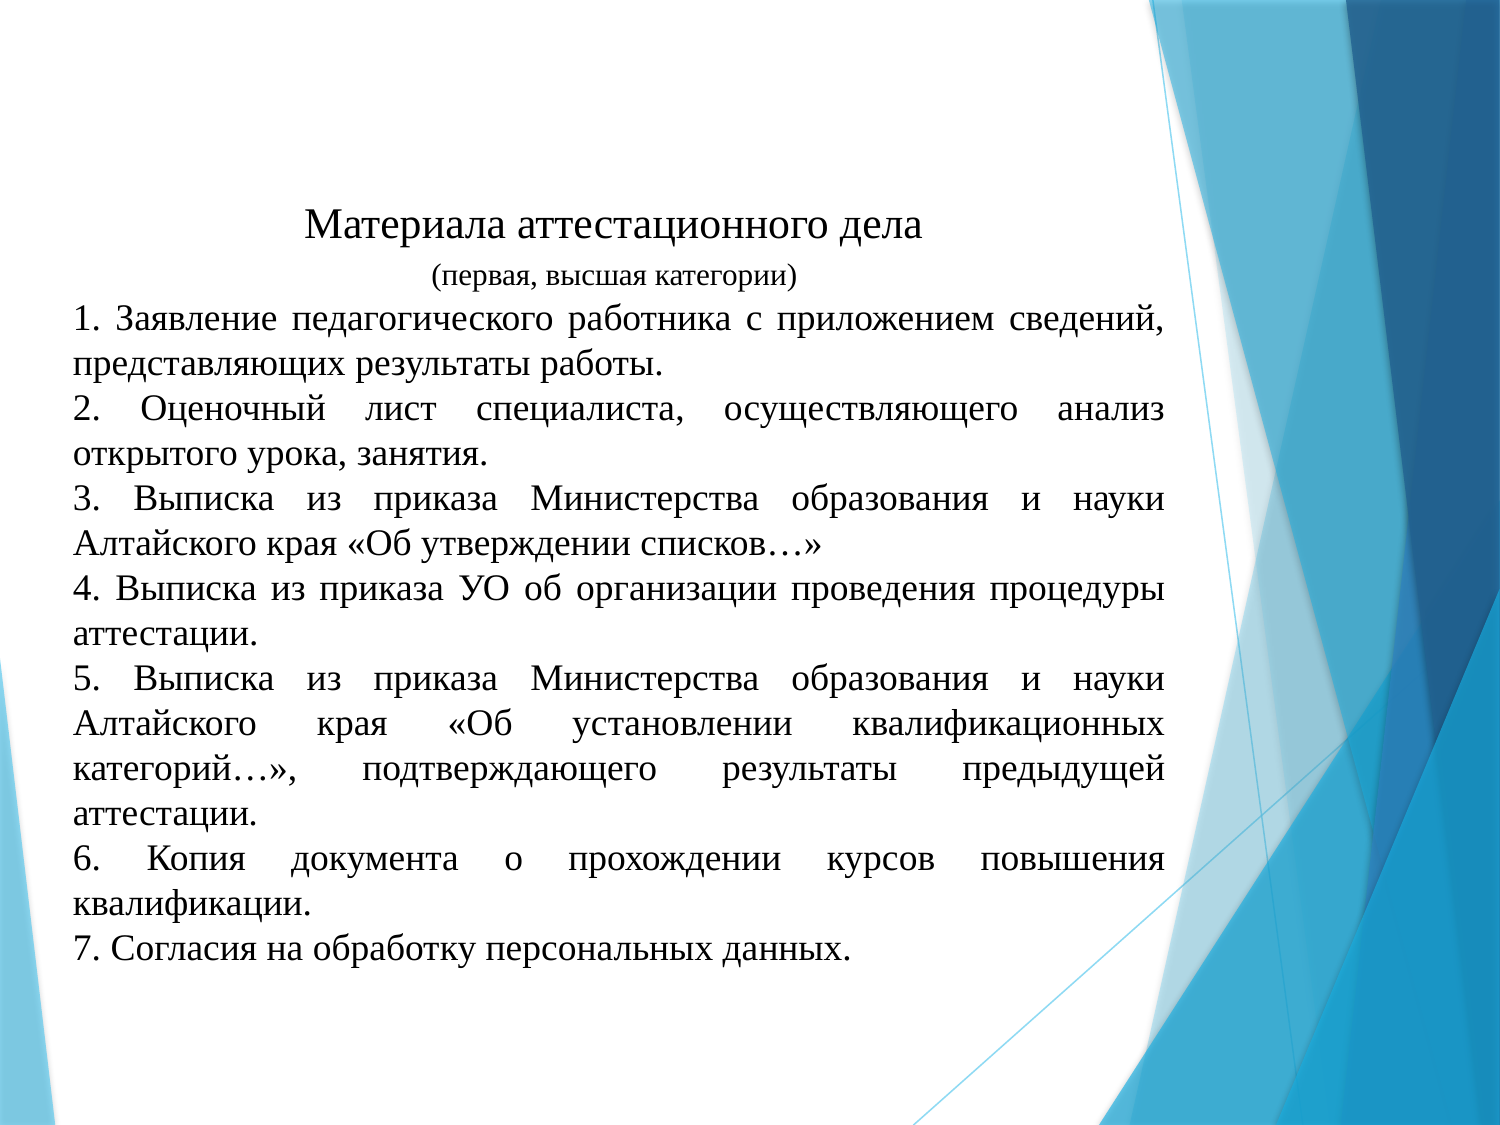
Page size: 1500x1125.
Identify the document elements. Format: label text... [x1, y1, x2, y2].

text_box Материала аттестационного дела (первая, высшая категории) 1. Заявление педагогического работника с приложением сведений, представляющих результаты работы. 2. Оценочный лист специалиста, осуществляющего анализ открытого урока, занятия. 3. Выписка из приказа Министерства образования и науки Алтайского края «Об утверждении списков…» 4. Выписка из приказа УО об организации проведения процедуры аттестации. 5. Выписка из приказа Министерства образования и науки Алтайского края «Об установлении квалификационных категорий…», подтверждающего результаты предыдущей аттестации. 6. Копия документа о прохождении курсов повышения квалификации. 7. Согласия на обработку персональных данных. [58, 187, 1181, 976]
